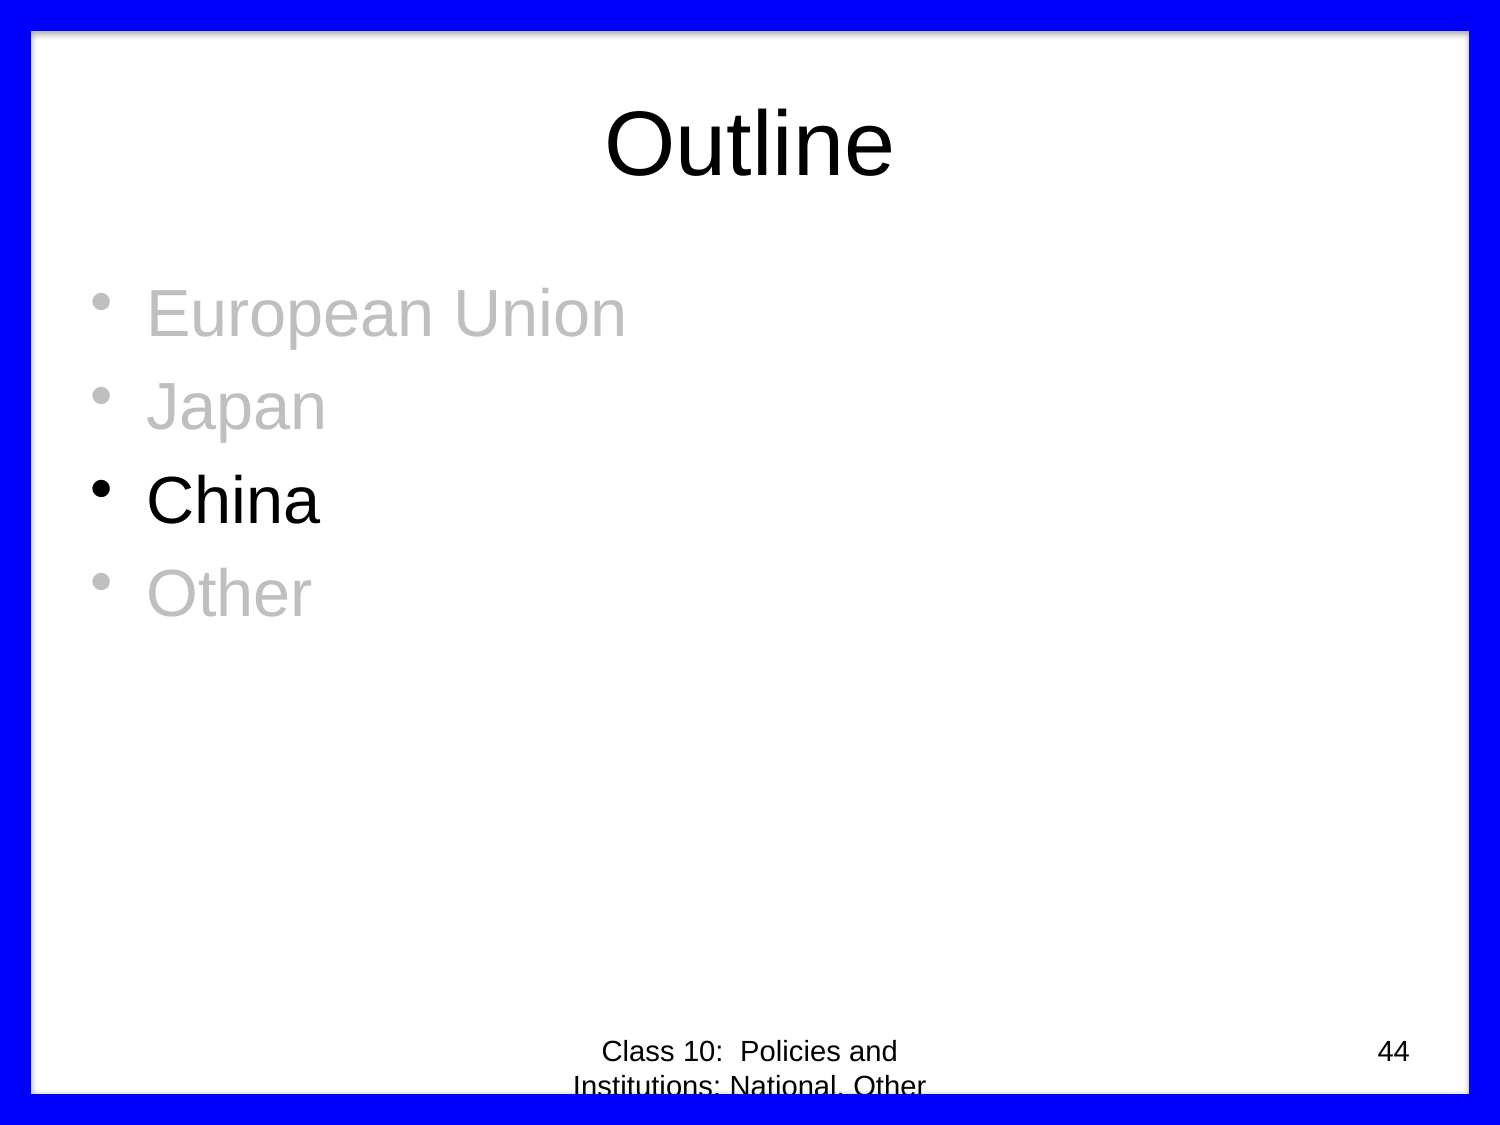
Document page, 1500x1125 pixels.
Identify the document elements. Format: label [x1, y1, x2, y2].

text_box [0, 0, 1500, 1125]
